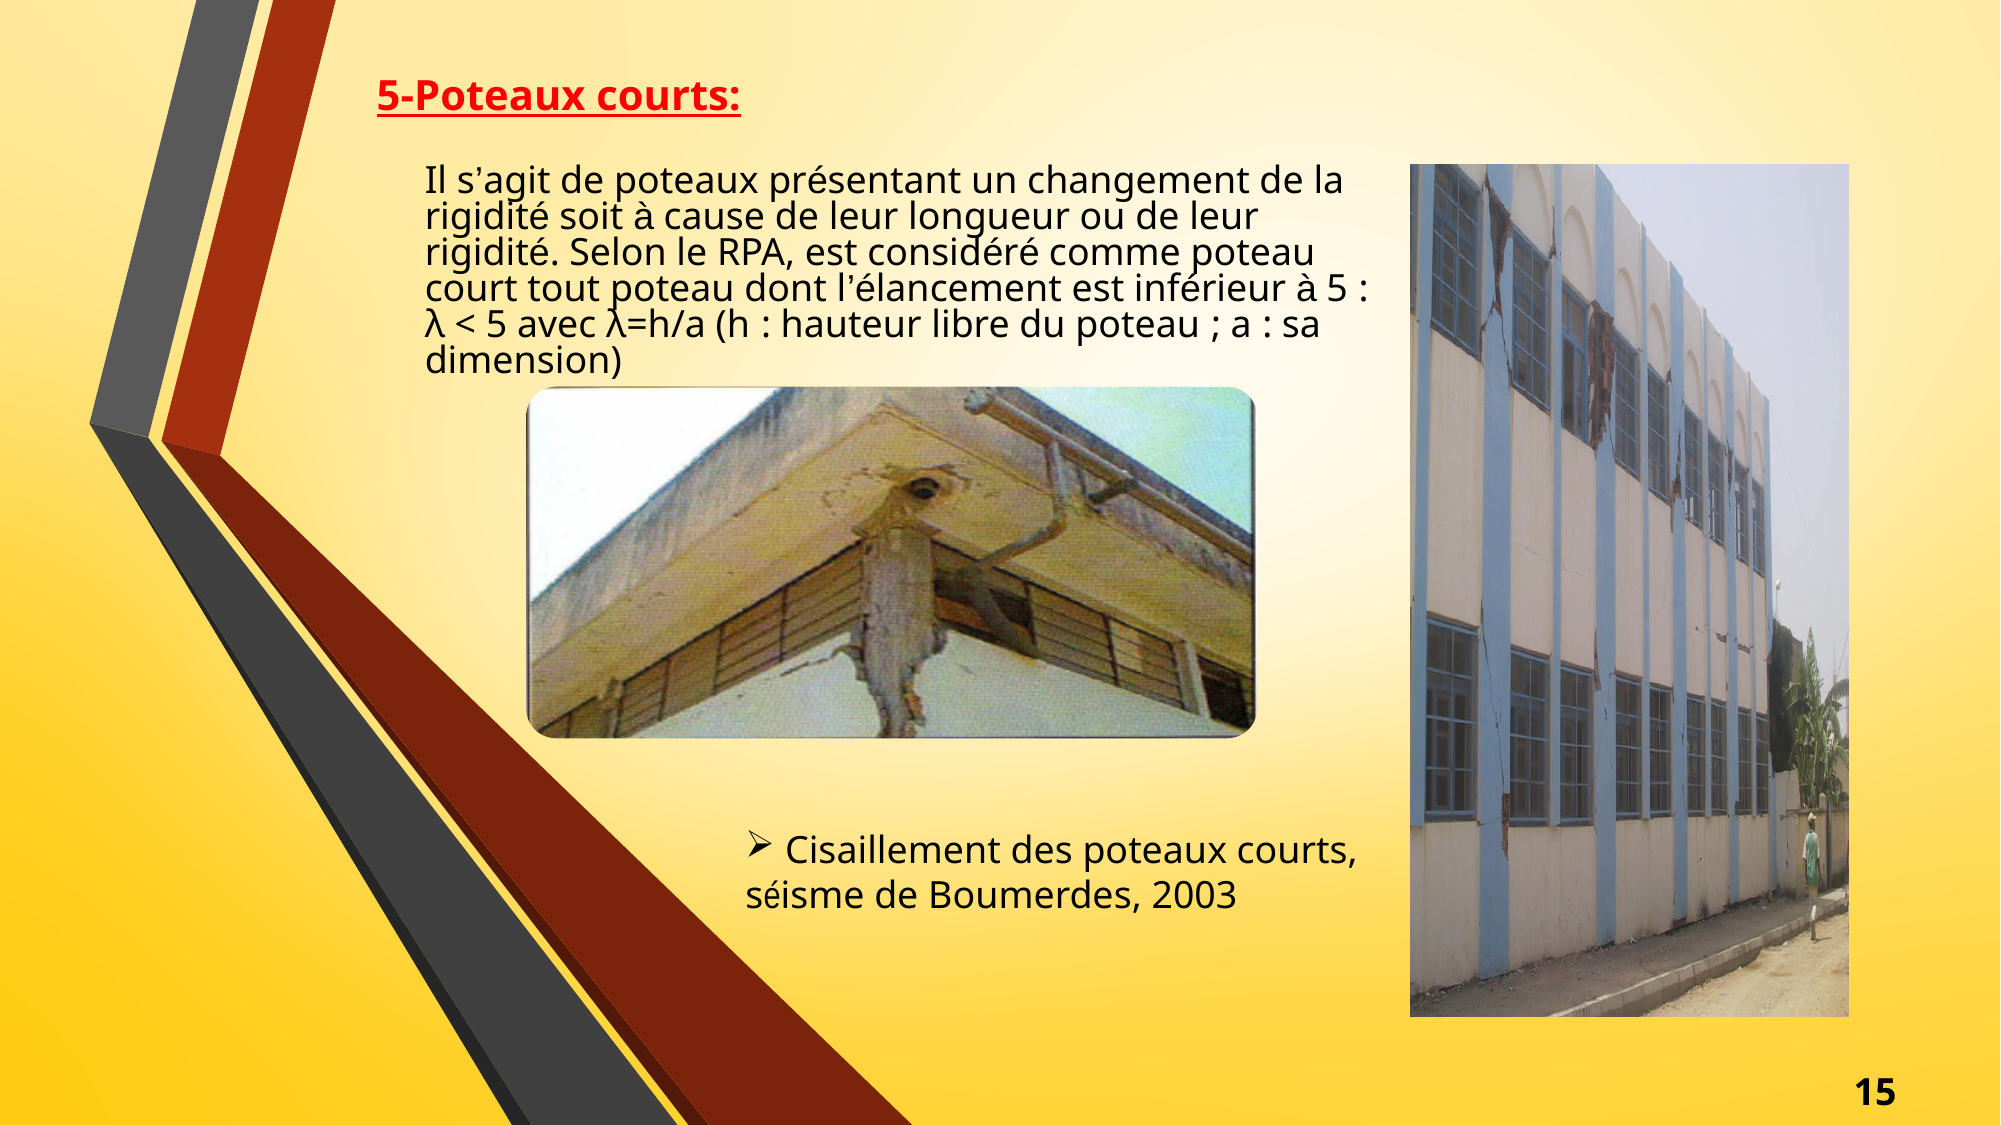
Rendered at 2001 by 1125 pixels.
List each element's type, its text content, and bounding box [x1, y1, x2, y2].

picture [1409, 163, 1849, 1017]
text_box 15 [1838, 1060, 2000, 1120]
picture [525, 386, 1258, 739]
text_box 5-Poteaux courts: [361, 61, 768, 127]
text_box Cisaillement des poteaux courts, séisme de Boumerdes, 2003 [730, 818, 1409, 924]
text_box Il s’agit de poteaux présentant un changement de la rigidité soit à cause de leur longueur ou de leur rigidité. Selon le RPA, est considéré comme poteau court tout poteau dont l’élancement est inférieur à 5 : λ < 5 avec λ=h/a (h : hauteur libre du poteau ; a : sa dimension) [410, 157, 1410, 388]
